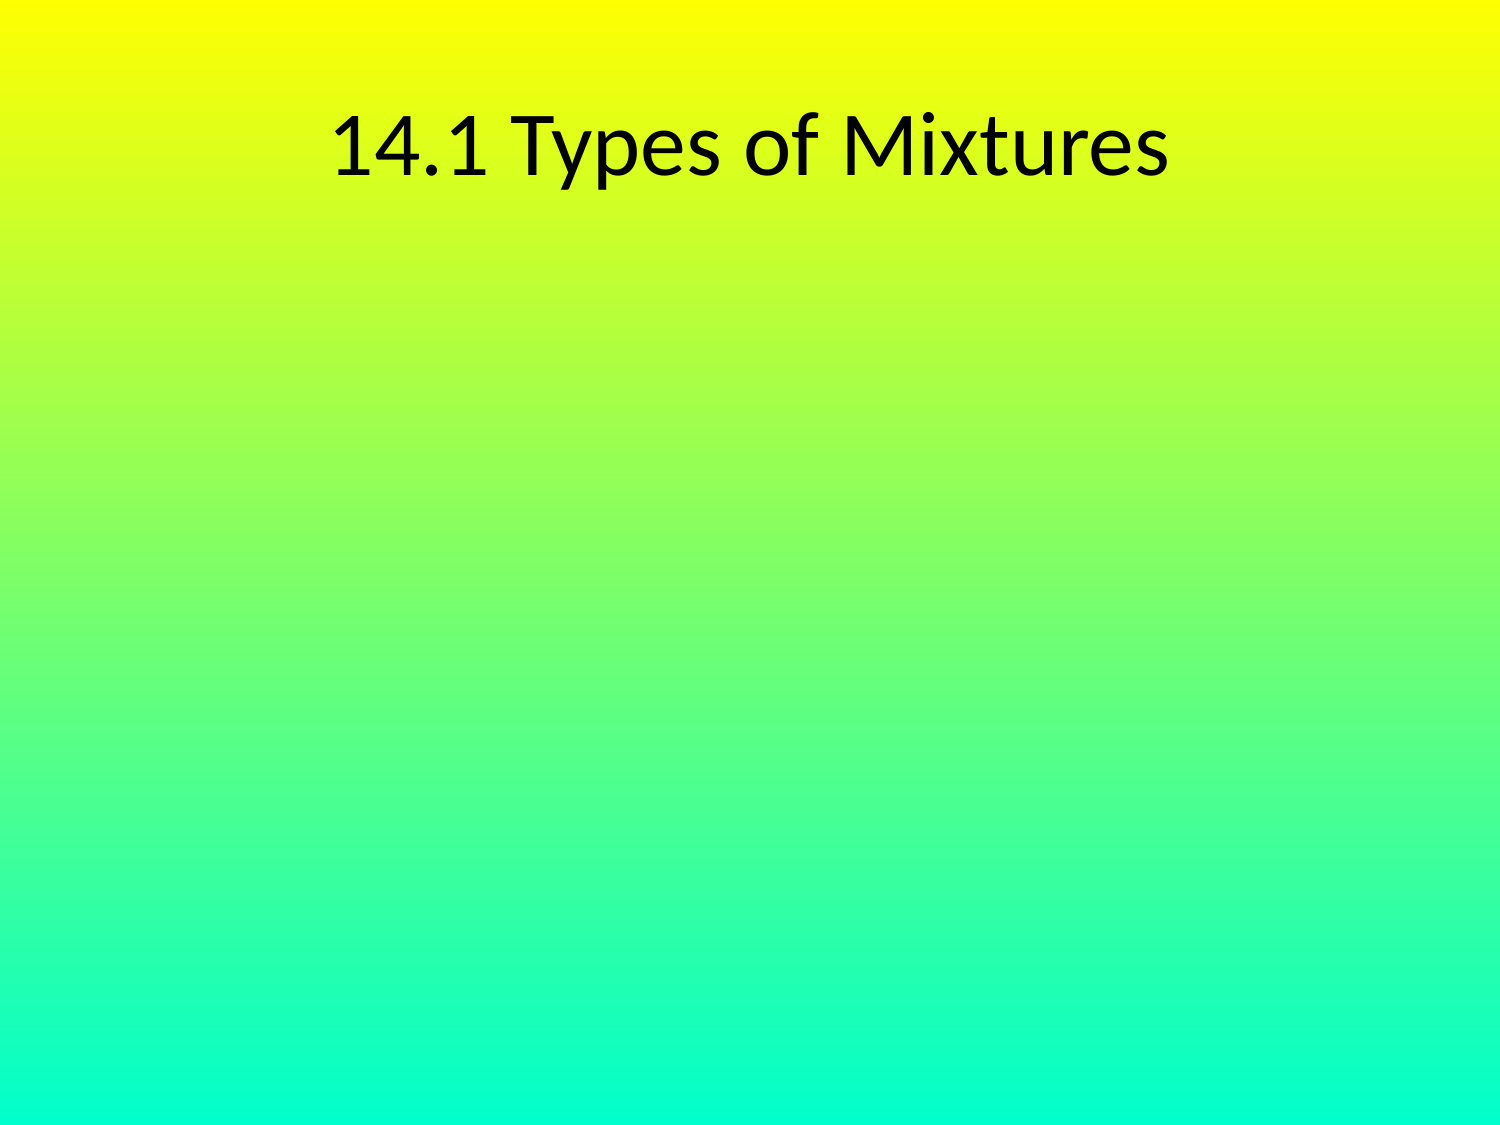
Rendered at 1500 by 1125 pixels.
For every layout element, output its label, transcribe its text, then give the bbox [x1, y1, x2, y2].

title 14.1 Types of Mixtures [75, 45, 1425, 233]
